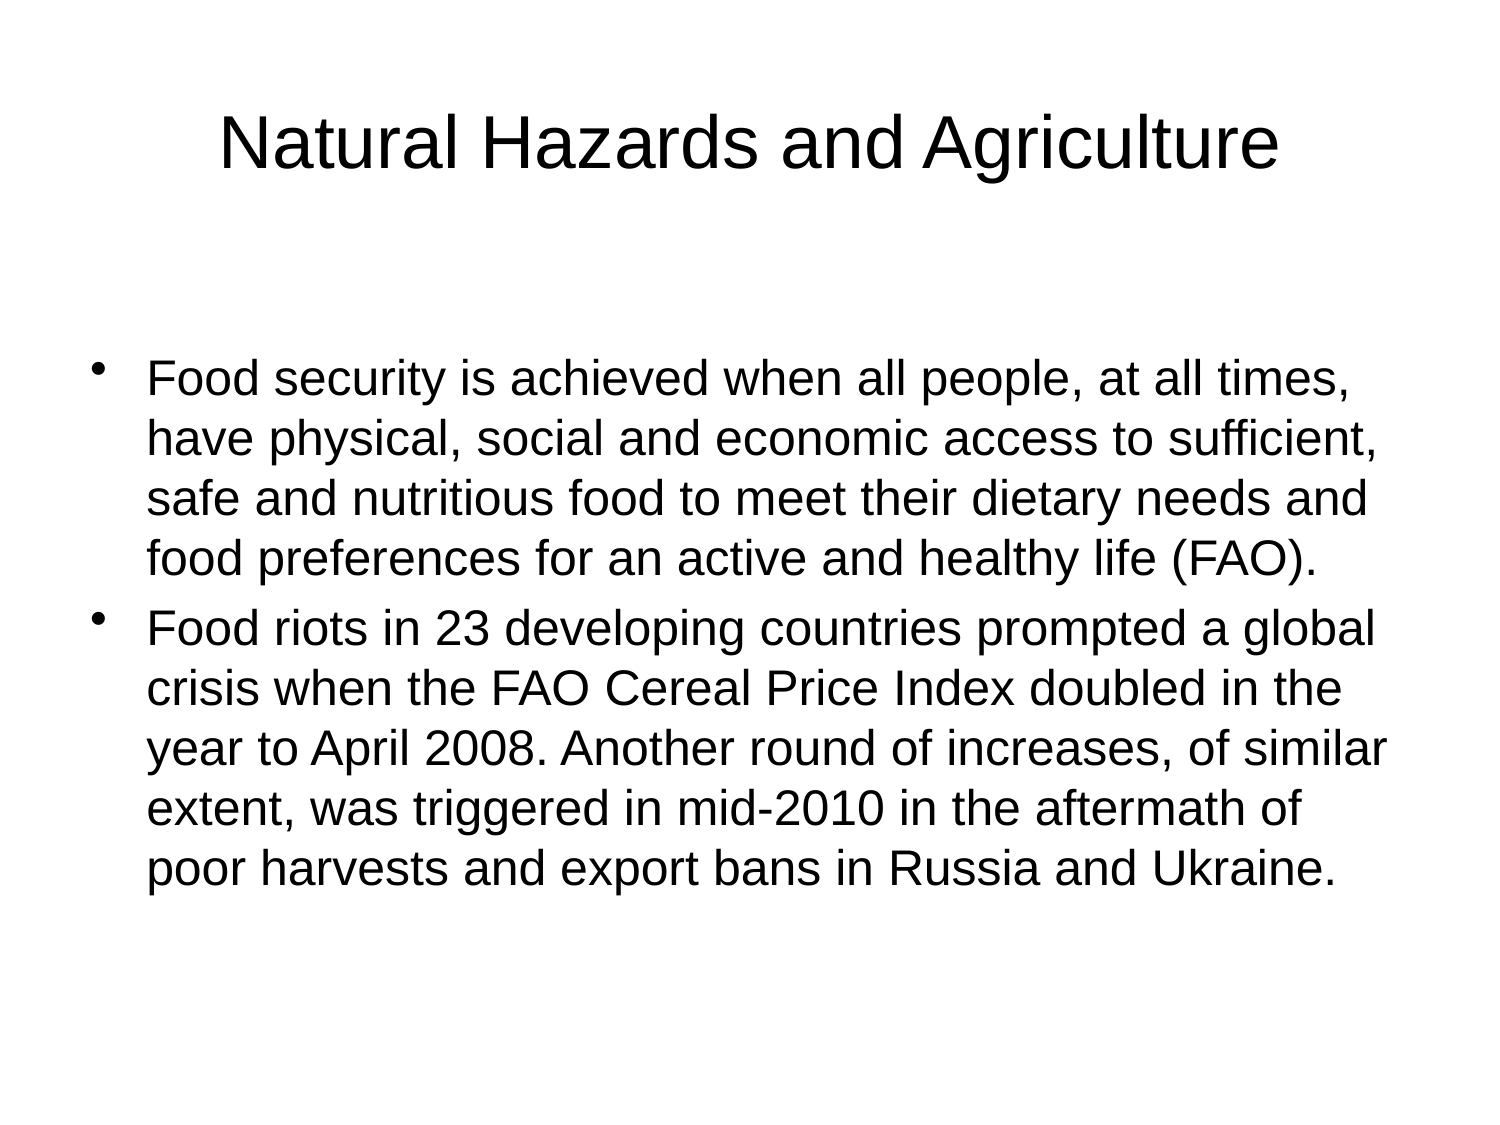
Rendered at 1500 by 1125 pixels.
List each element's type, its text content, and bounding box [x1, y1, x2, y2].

title Natural Hazards and Agriculture [75, 45, 1425, 233]
list Food security is achieved when all people, at all times, have physical, social and economic access to sufficient, safe and nutritious food to meet their dietary needs and food preferences for an active and healthy life (FAO). Food riots in 23 developing countries prompted a global crisis when the FAO Cereal Price Index doubled in the year to April 2008. Another round of increases, of similar extent, was triggered in mid-2010 in the aftermath of poor harvests and export bans in Russia and Ukraine. [75, 337, 1425, 1063]
